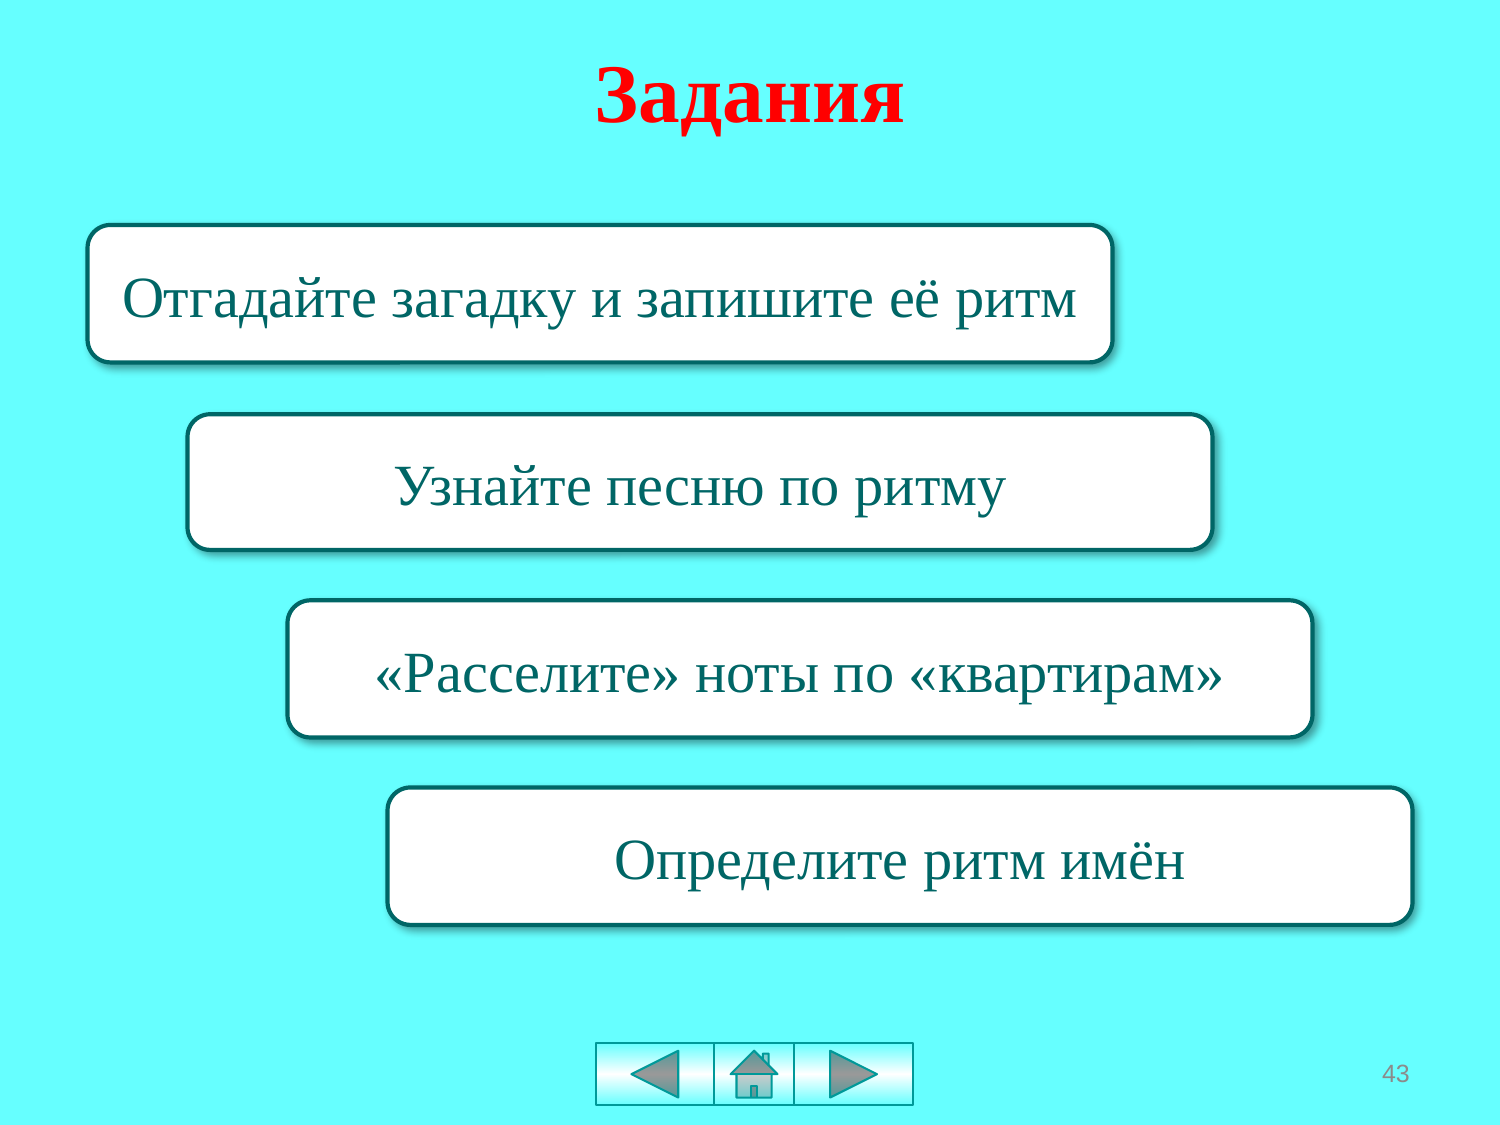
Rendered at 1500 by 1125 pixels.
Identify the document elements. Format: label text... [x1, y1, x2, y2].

text_box Определите ритм имён [385, 785, 1415, 928]
slide_number 43 [1074, 1042, 1425, 1103]
title Задания [75, 45, 1425, 233]
text_box Узнайте песню по ритму [185, 412, 1215, 553]
text_box Отгадайте загадку и запишите её ритм [85, 222, 1115, 365]
text_box «Расселите» ноты по «квартирам» [285, 598, 1315, 740]
